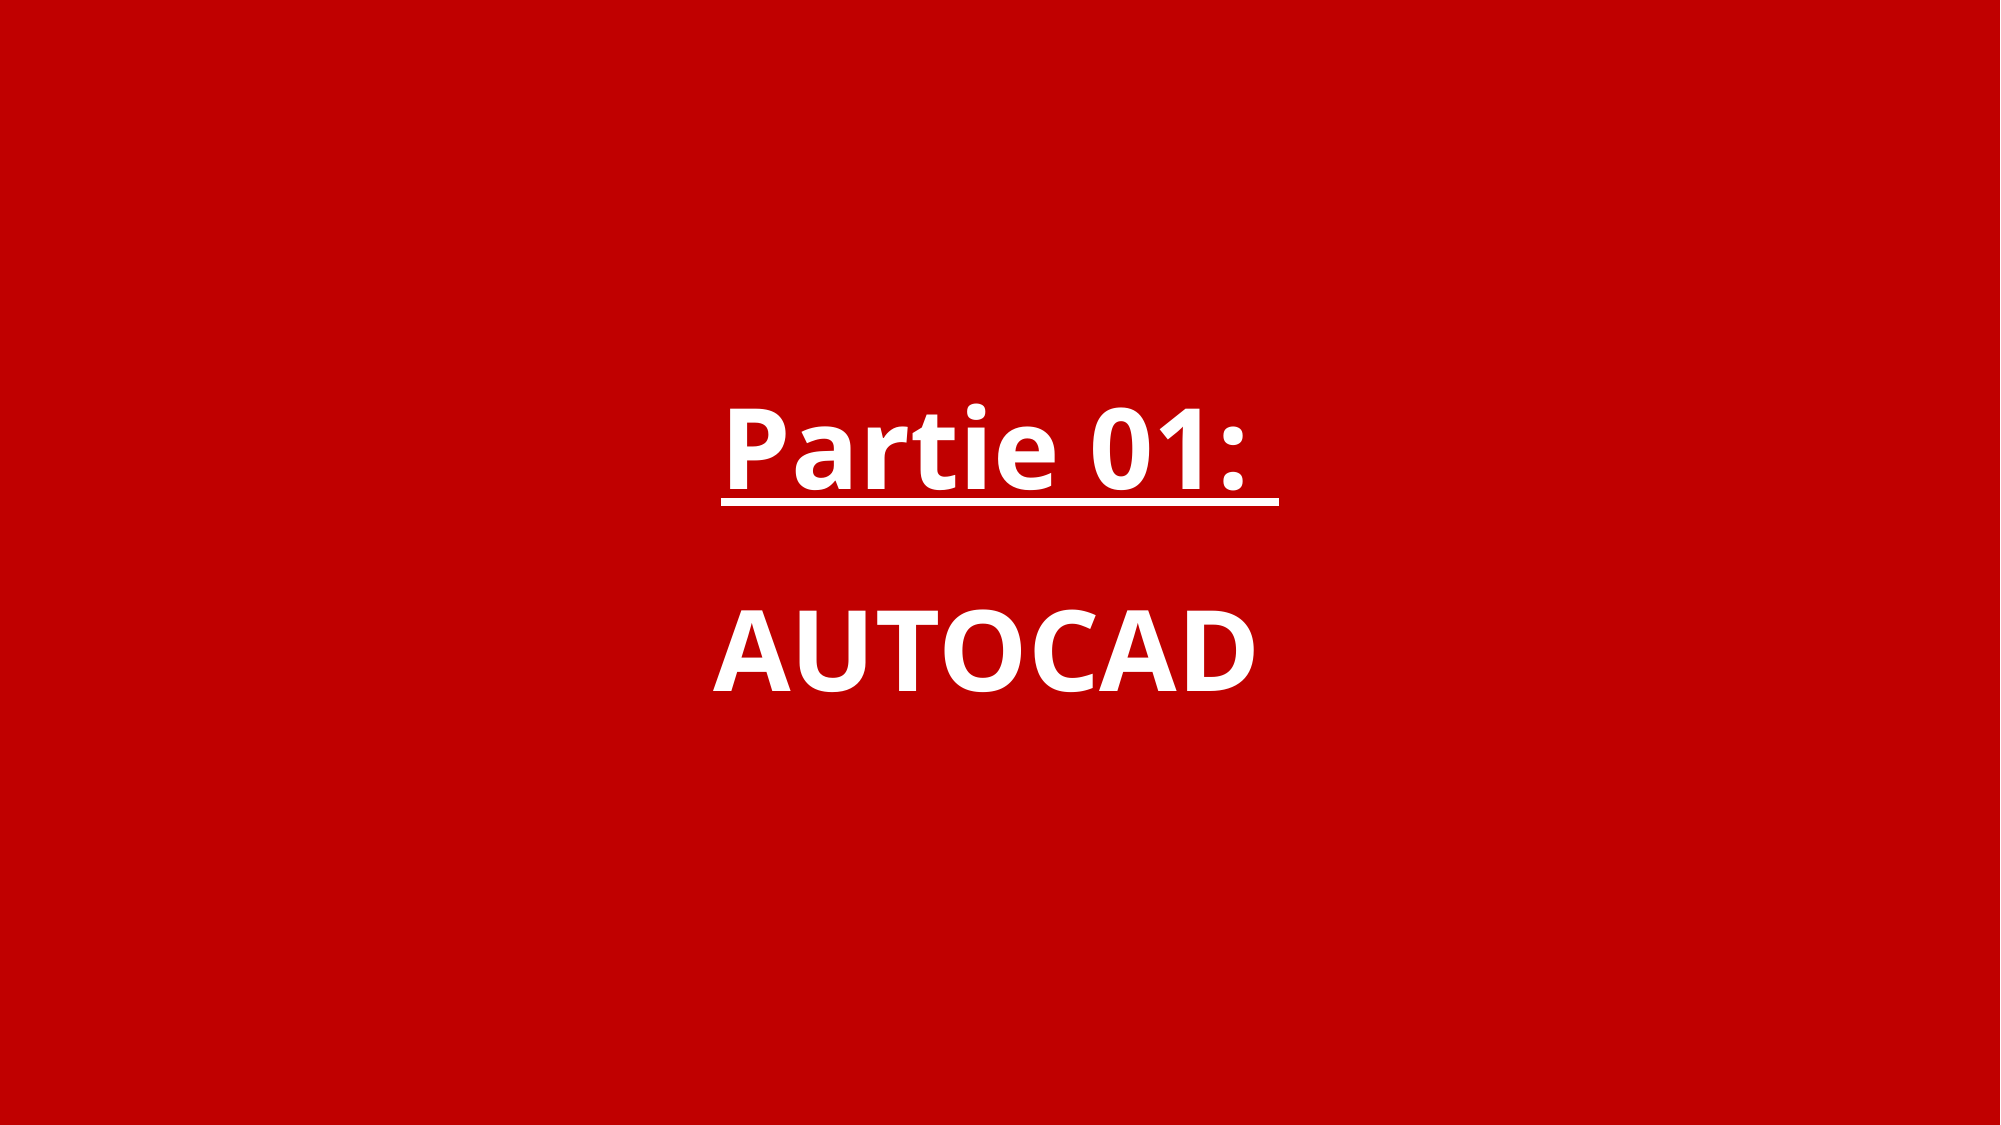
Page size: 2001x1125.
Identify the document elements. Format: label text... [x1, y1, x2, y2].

text_box Partie 01: AUTOCAD [68, 302, 1932, 722]
